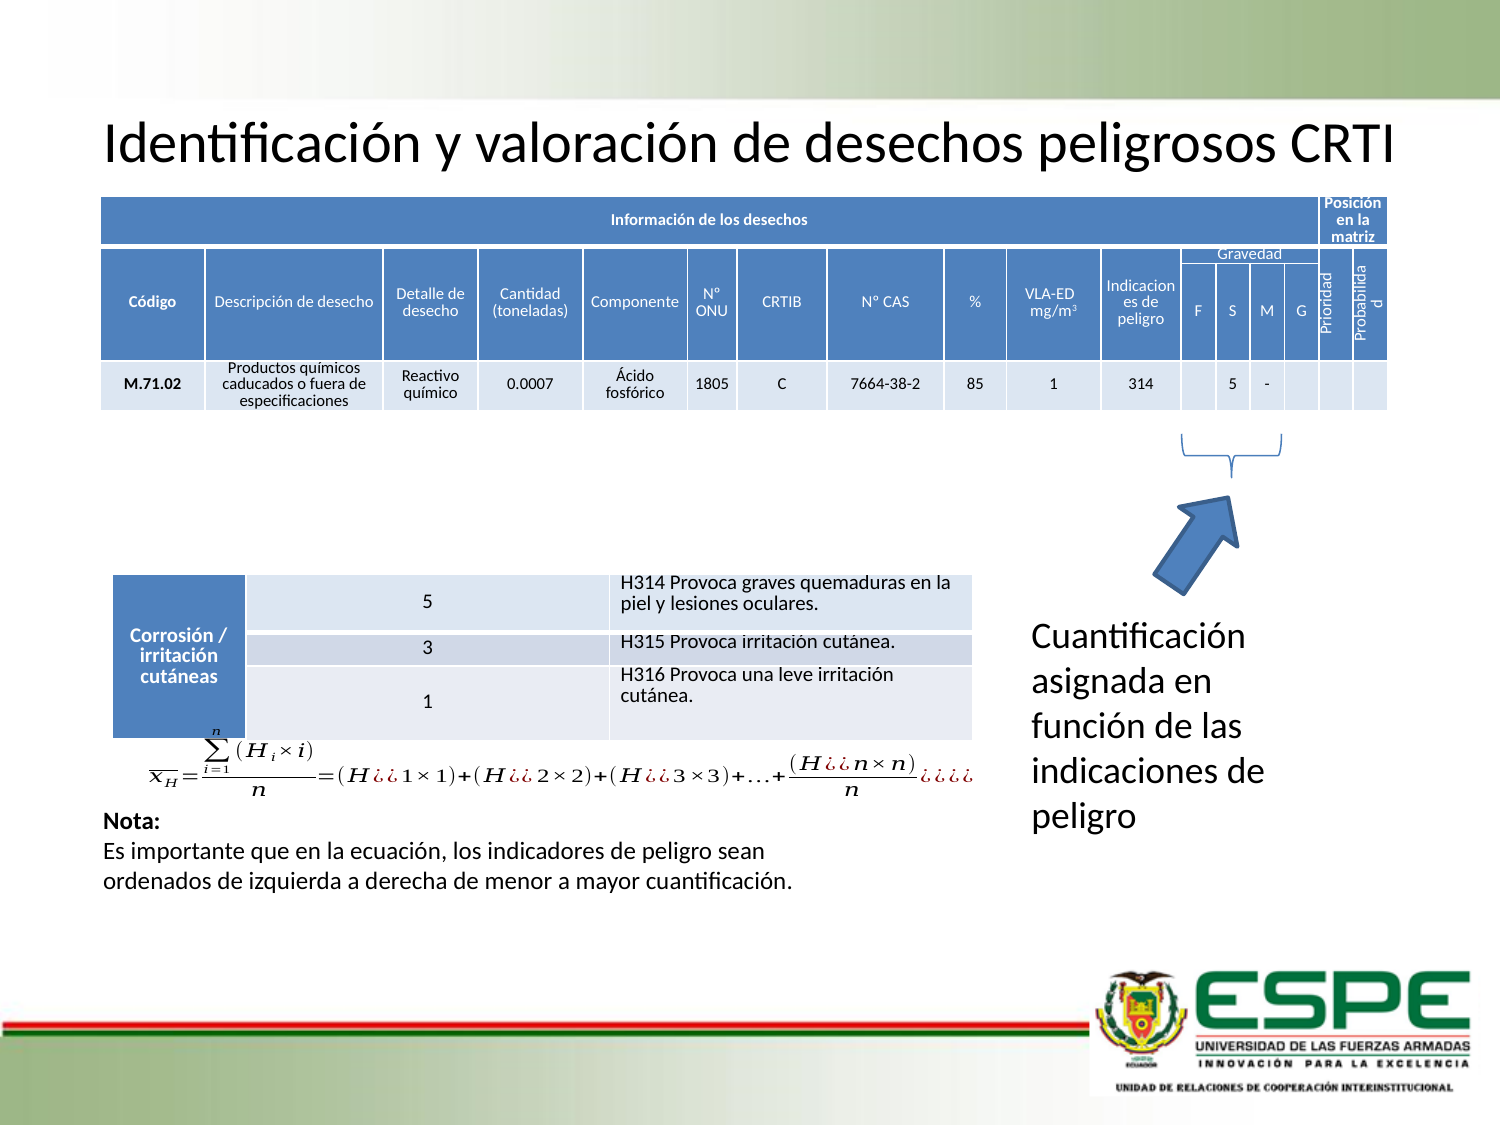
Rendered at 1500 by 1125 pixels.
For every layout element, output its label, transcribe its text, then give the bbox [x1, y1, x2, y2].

table_cell [1182, 362, 1215, 410]
table_cell 0.0007 [479, 362, 582, 410]
table_cell 1805 [688, 362, 736, 410]
picture [0, 0, 1500, 1125]
table_cell Nº ONU [688, 249, 736, 360]
table_cell - [1251, 362, 1284, 410]
table_cell [1320, 362, 1352, 410]
text_box [1180, 433, 1283, 479]
table_cell % [945, 249, 1006, 360]
table_cell Cantidad (toneladas) [479, 249, 582, 360]
table_cell G [1285, 264, 1318, 360]
table_cell 1 [1007, 362, 1100, 410]
table_cell 1 [247, 667, 609, 740]
table_cell S [1217, 264, 1249, 360]
table_cell H315 Provoca irritación cutánea. [610, 635, 972, 665]
table_cell 314 [1102, 362, 1180, 410]
table_cell M [1251, 264, 1284, 360]
text_box Nota: Es importante que en la ecuación, los indicadores de peligro sean ordenados de izquierda a derecha de menor a mayor cuantificación. [88, 797, 839, 902]
table_cell Componente [584, 249, 687, 360]
table_cell Gravedad [1182, 249, 1318, 263]
table_header Corrosión / irritación cutáneas [113, 575, 245, 738]
table_cell 7664-38-2 [828, 362, 943, 410]
table_cell C [738, 362, 826, 410]
table_cell Productos químicos caducados o fuera de especificaciones [206, 362, 382, 410]
table_cell Código [101, 249, 204, 360]
table_cell 5 [1217, 362, 1249, 410]
table_cell Detalle de desecho [384, 249, 477, 360]
table_cell Descripción de desecho [206, 249, 382, 360]
table_cell Indicaciones de peligro [1102, 249, 1180, 360]
title Identificación y valoración de desechos peligrosos CRTI [75, 45, 1425, 233]
table_cell Ácido fosfórico [584, 362, 687, 410]
table_cell M.71.02 [101, 362, 204, 410]
table_cell Reactivo químico [384, 362, 477, 410]
table_cell 3 [247, 635, 609, 665]
table_cell CRTIB [738, 249, 826, 360]
table_cell Prioridad [1320, 249, 1352, 360]
table_cell Probabilidad [1354, 249, 1387, 360]
table_cell Nº CAS [828, 249, 943, 360]
table_cell [1285, 362, 1318, 410]
table_header 5 [247, 575, 609, 630]
table_cell [1354, 362, 1387, 410]
text_box Cuantificación asignada en función de las indicaciones de peligro [1016, 604, 1347, 844]
table_header H314 Provoca graves quemaduras en la piel y lesiones oculares. [610, 575, 972, 630]
table_cell H316 Provoca una leve irritación cutánea. [610, 667, 972, 740]
table_cell 85 [945, 362, 1006, 410]
table_cell F [1182, 264, 1215, 360]
text_box [1152, 495, 1240, 597]
table_header Posición en la matriz [1320, 197, 1387, 244]
table_header Información de los desechos [101, 197, 1318, 244]
table_cell VLA-ED mg/m3 [1007, 249, 1100, 360]
